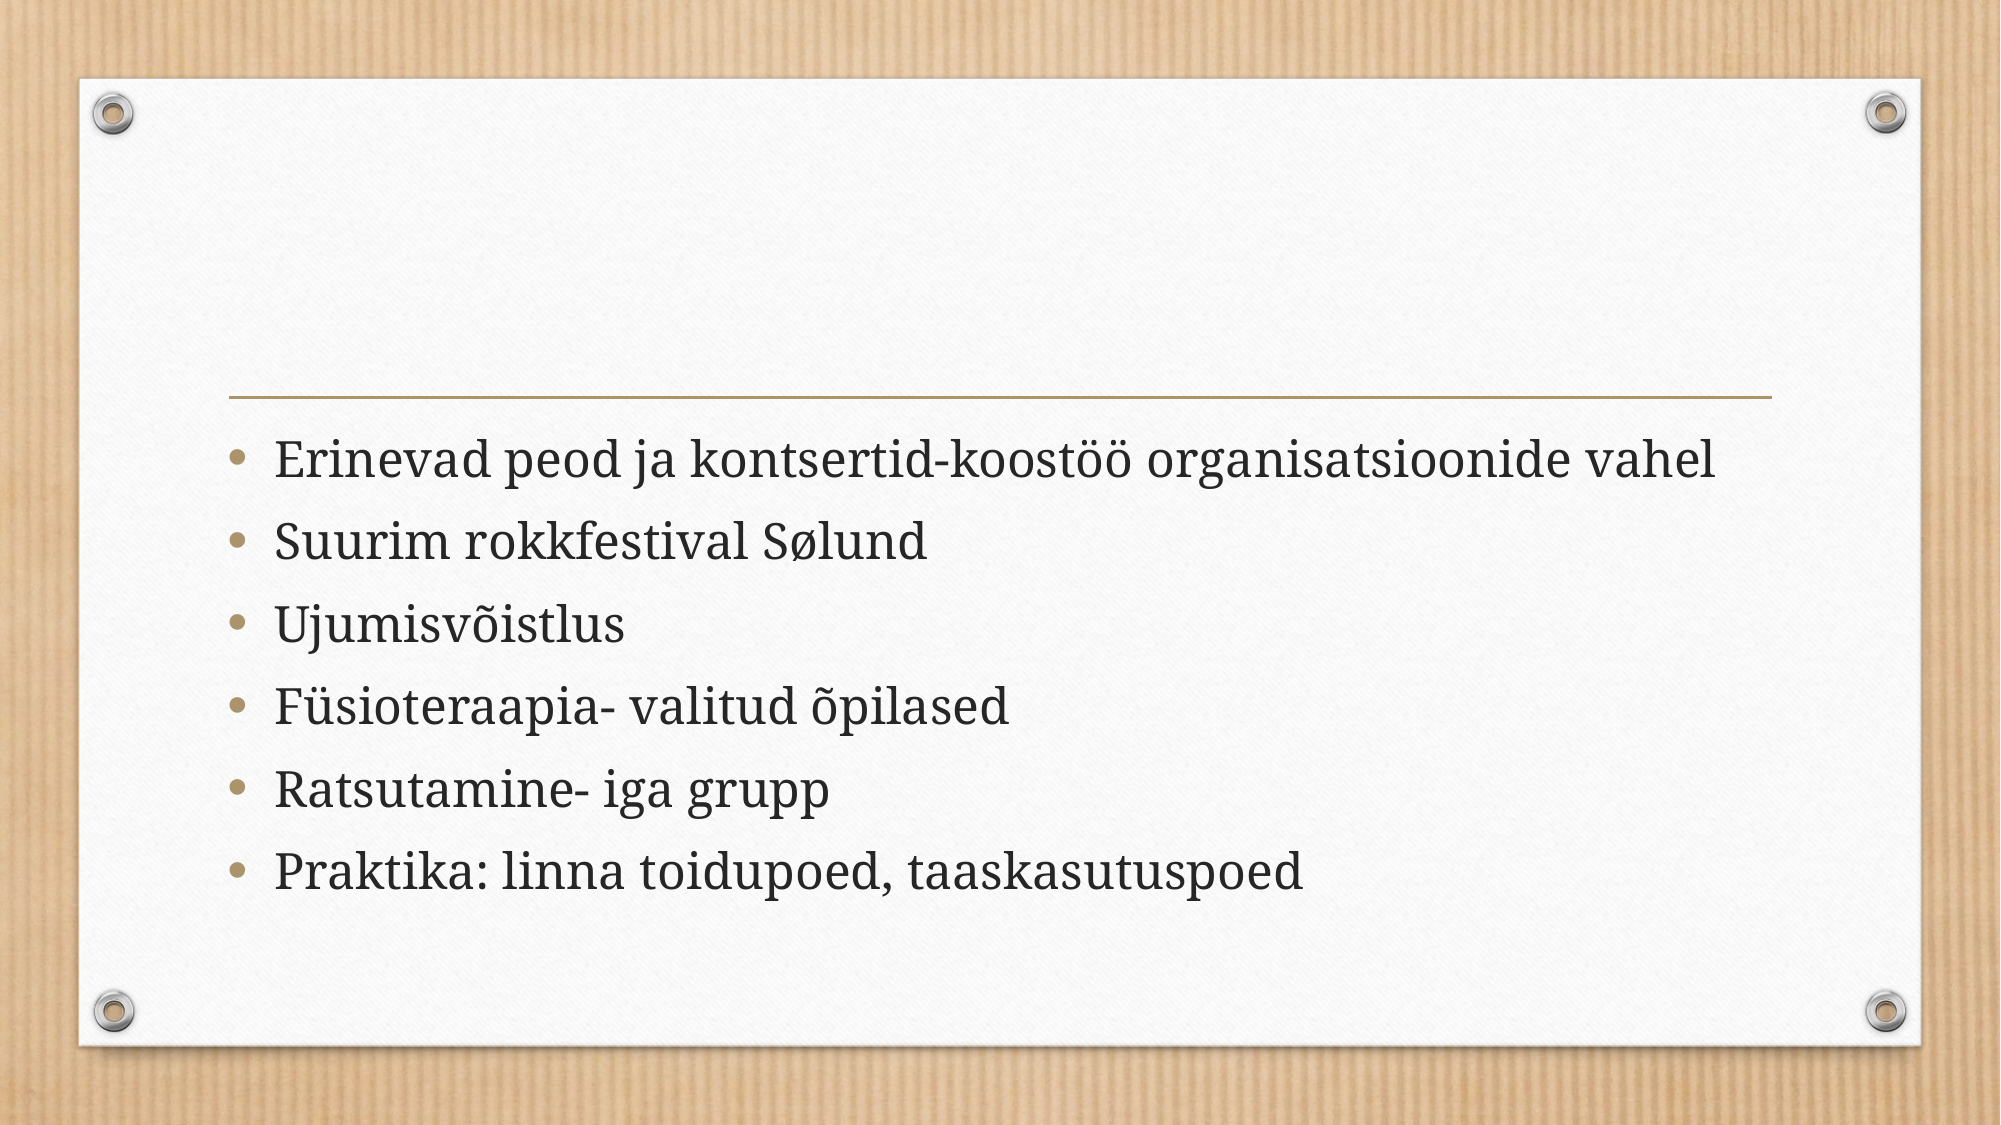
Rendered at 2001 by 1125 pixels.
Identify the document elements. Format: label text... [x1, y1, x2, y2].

list Erinevad peod ja kontsertid-koostöö organisatsioonide vahel Suurim rokkfestival Sølund Ujumisvõistlus Füsioteraapia- valitud õpilased Ratsutamine- iga grupp Praktika: linna toidupoed, taaskasutuspoed [212, 419, 1788, 964]
picture [0, 0, 2001, 1125]
